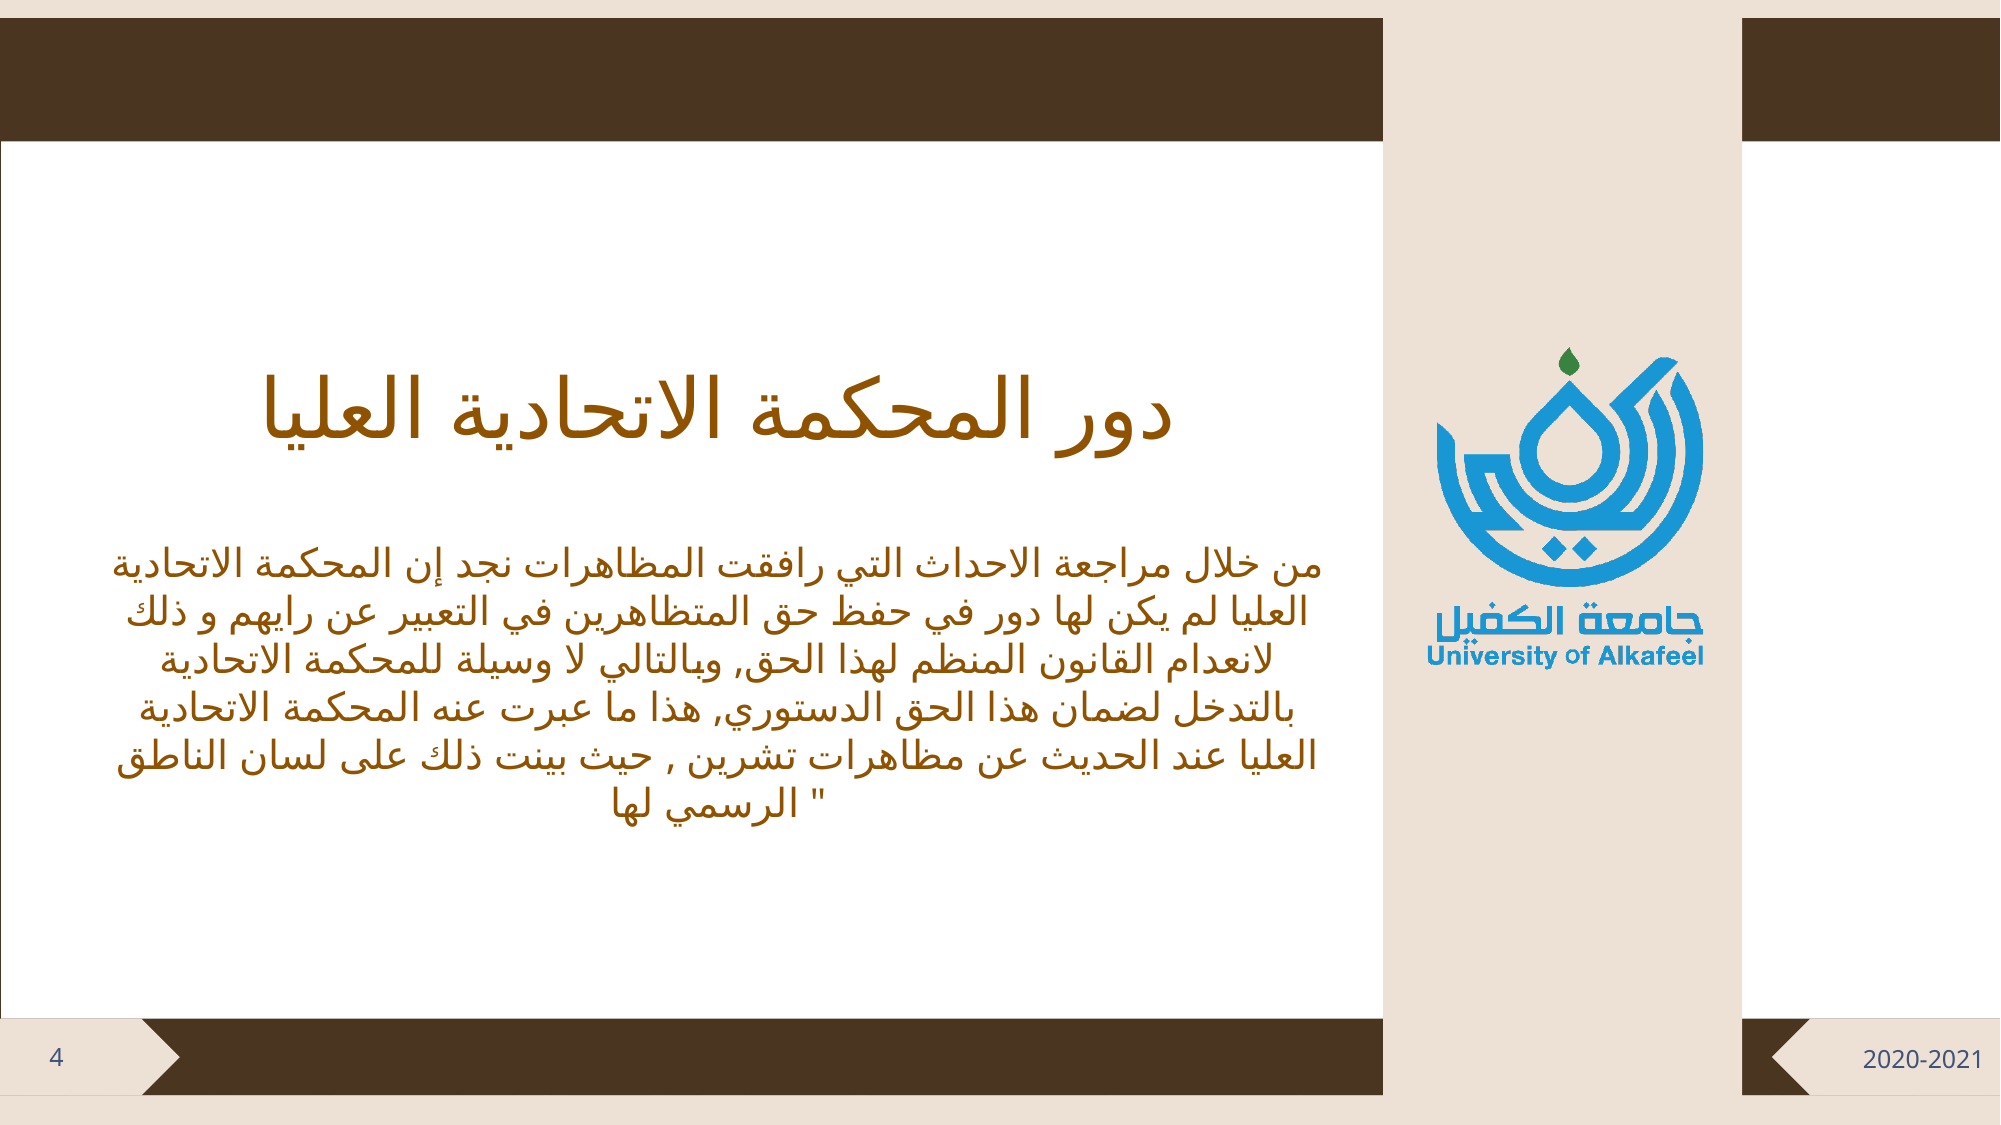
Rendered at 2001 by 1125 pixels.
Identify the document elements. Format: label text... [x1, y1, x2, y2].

picture [1392, 336, 1733, 688]
list دور المحكمة الاتحادية العليا [83, 307, 1354, 504]
slide_number 2020-2021 [1803, 1028, 2000, 1089]
slide_number 4 [34, 1028, 118, 1089]
list من خلال مراجعة الاحداث التي رافقت المظاهرات نجد إن المحكمة الاتحادية العليا لم يكن لها دور في حفظ حق المتظاهرين في التعبير عن رايهم و ذلك لانعدام القانون المنظم لهذا الحق, وبالتالي لا وسيلة للمحكمة الاتحادية بالتدخل لضمان هذا الحق الدستوري, هذا ما عبرت عنه المحكمة الاتحادية العليا عند الحديث عن مظاهرات تشرين , حيث بينت ذلك على لسان الناطق الرسمي لها " [83, 530, 1354, 833]
